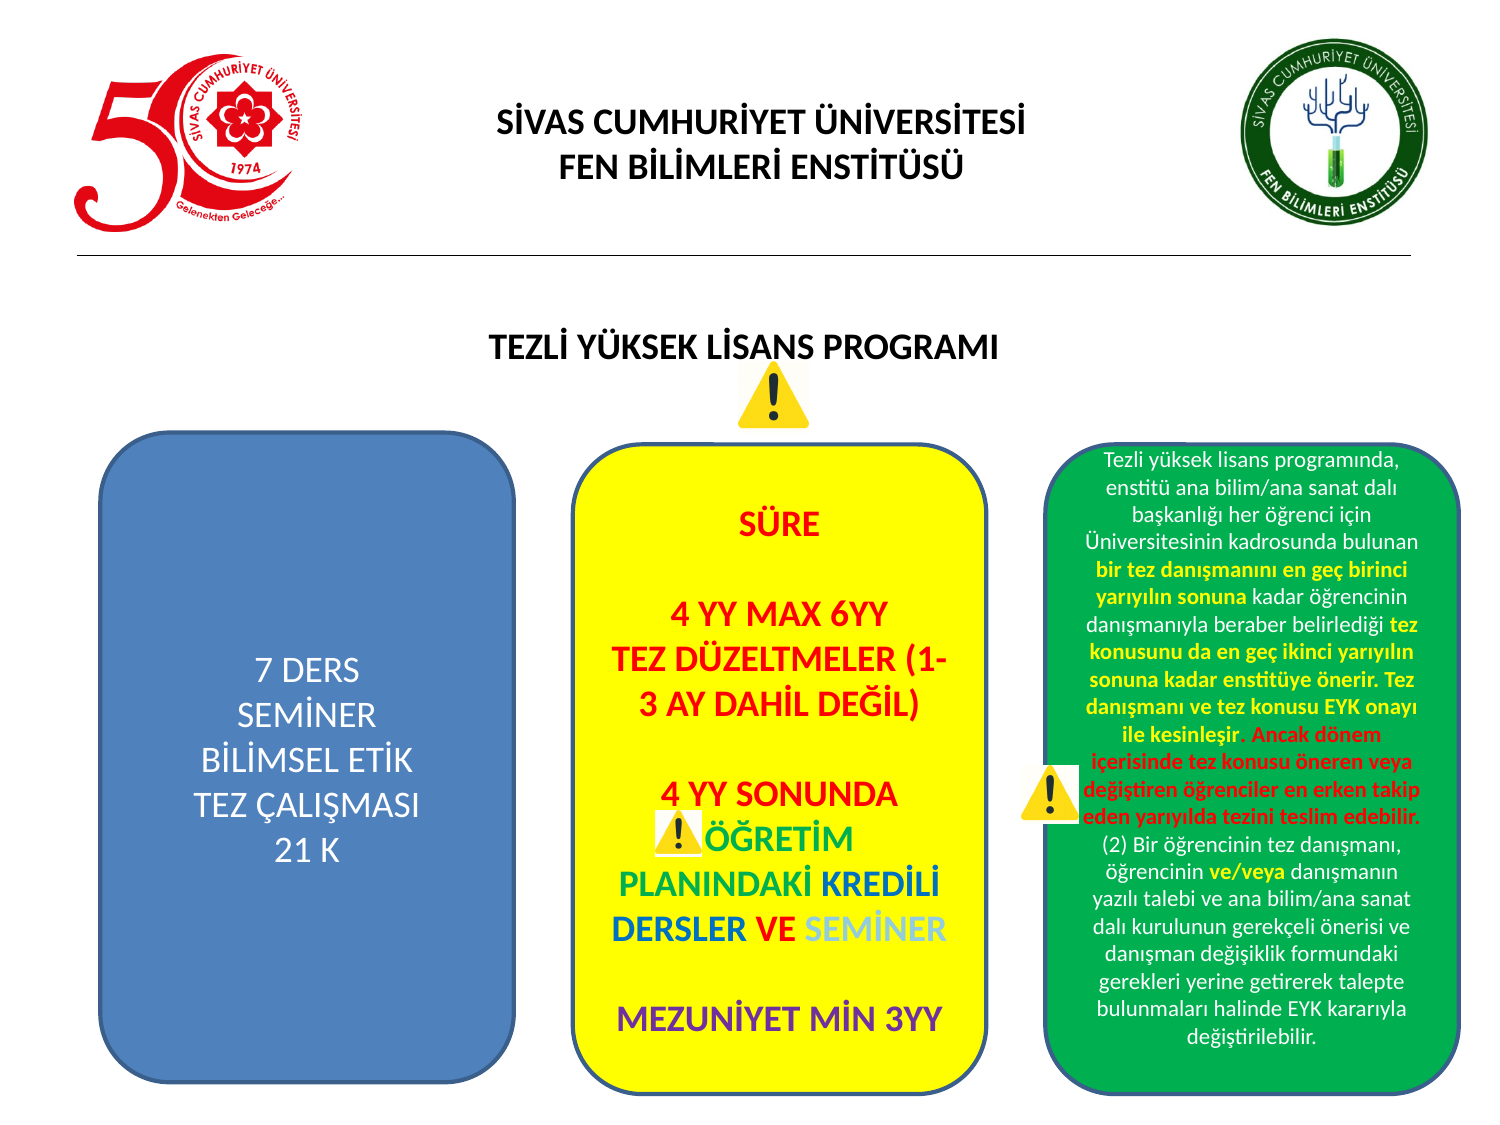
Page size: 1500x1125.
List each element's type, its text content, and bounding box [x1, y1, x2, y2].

text_box 7 DERS SEMİNER BİLİMSEL ETİK TEZ ÇALIŞMASI 21 K [98, 430, 516, 1085]
text_box SİVAS CUMHURİYET ÜNİVERSİTESİ FEN BİLİMLERİ ENSTİTÜSÜ [324, 89, 1199, 195]
text_box Tezli yüksek lisans programında, enstitü ana bilim/ana sanat dalı başkanlığı her öğrenci için Üniversitesinin kadrosunda bulunan bir tez danışmanını en geç birinci yarıyılın sonuna kadar öğrencinin danışmanıyla beraber belirlediği tez konusunu da en geç ikinci yarıyılın sonuna kadar enstitüye önerir. Tez danışmanı ve tez konusu EYK onayı ile kesinleşir. Ancak dönem içerisinde tez konusu öneren veya değiştiren öğrenciler en erken takip eden yarıyılda tezini teslim edebilir. (2) Bir öğrencinin tez danışmanı, öğrencinin ve/veya danışmanın yazılı talebi ve ana bilim/ana sanat dalı kurulunun gerekçeli önerisi ve danışman değişiklik formundaki gerekleri yerine getirerek talepte bulunmaları halinde EYK kararıyla değiştirilebilir. [1043, 442, 1461, 1097]
picture [737, 361, 810, 433]
text_box TEZLİ YÜKSEK LİSANS PROGRAMI [135, 314, 1353, 420]
picture [74, 54, 302, 232]
picture [1233, 30, 1433, 238]
picture [1021, 765, 1080, 824]
text_box SÜRE 4 YY MAX 6YY TEZ DÜZELTMELER (1-3 AY DAHİL DEĞİL) 4 YY SONUNDA ÖĞRETİM PLANINDAKİ KREDİLİ DERSLER VE SEMİNER MEZUNİYET MİN 3YY [570, 442, 989, 1097]
picture [655, 810, 702, 857]
